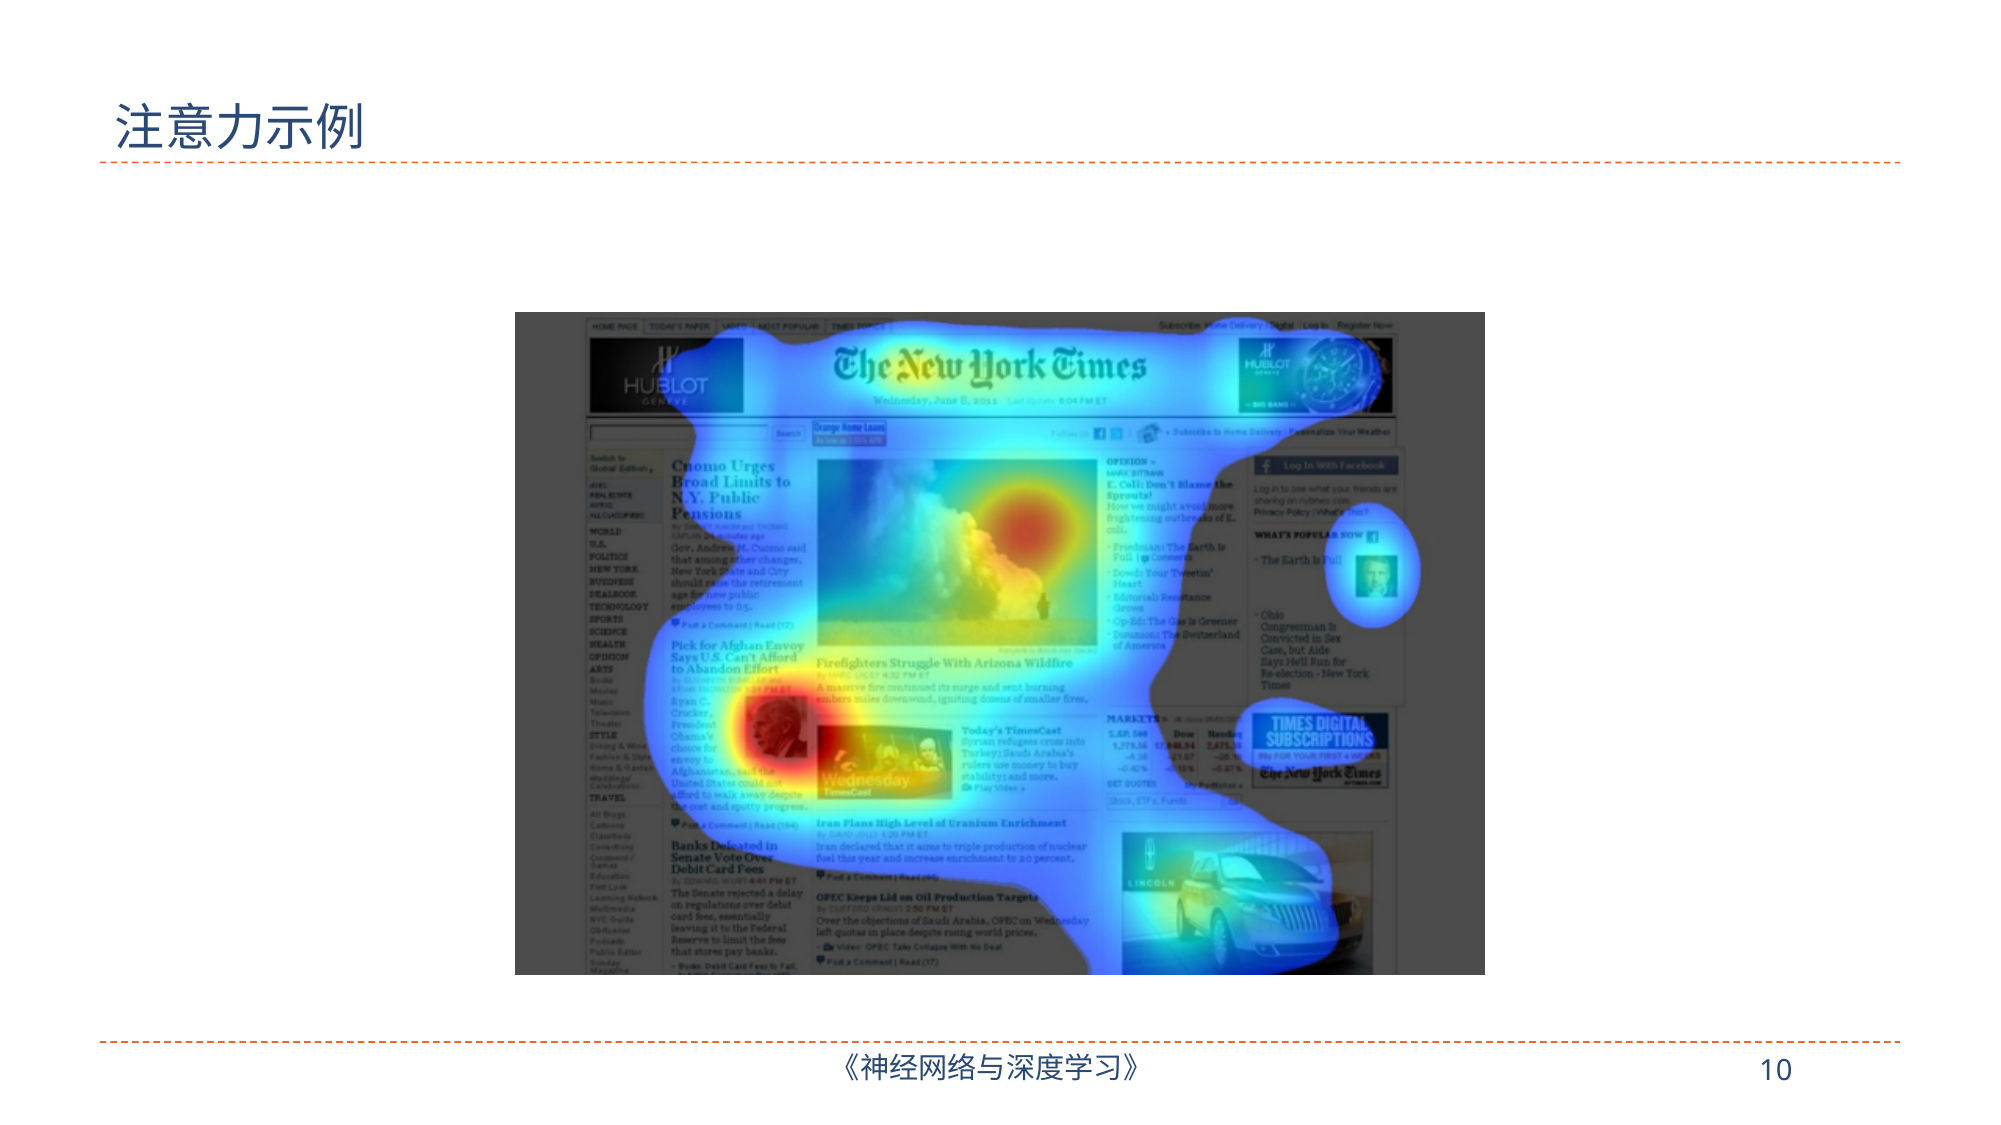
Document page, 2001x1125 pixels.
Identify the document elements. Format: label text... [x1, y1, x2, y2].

title 注意力示例 [99, 24, 1900, 164]
picture [515, 312, 1485, 976]
